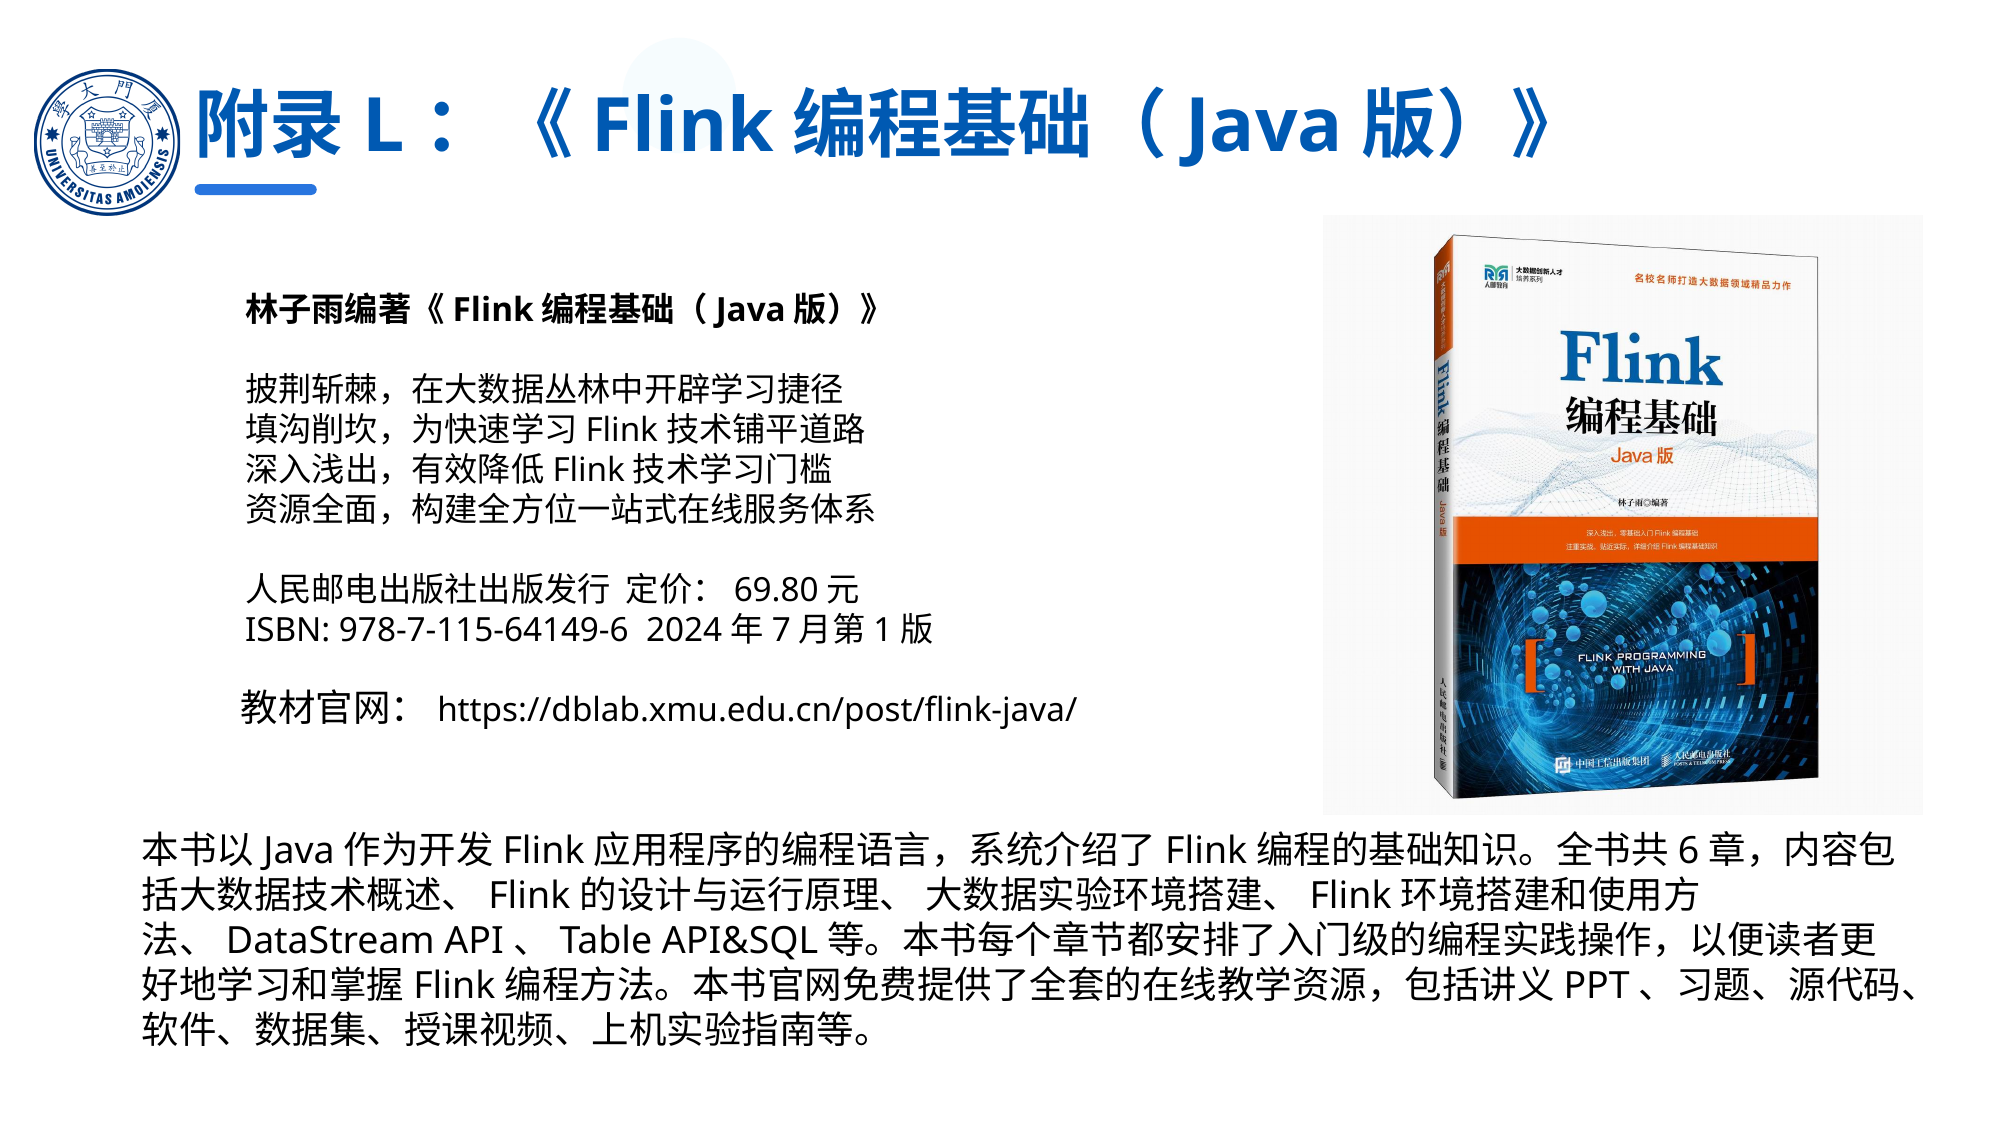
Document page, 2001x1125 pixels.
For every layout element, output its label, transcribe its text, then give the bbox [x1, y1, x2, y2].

text_box 教材官网：https://dblab.xmu.edu.cn/post/flink-java/ [226, 676, 1164, 737]
text_box 林子雨编著《Flink编程基础（Java版）》 披荆斩棘，在大数据丛林中开辟学习捷径 填沟削坎，为快速学习Flink技术铺平道路 深入浅出，有效降低Flink技术学习门槛 资源全面，构建全方位一站式在线服务体系 人民邮电出版社出版发行 定价：69.80元 ISBN: 978-7-115-64149-6 2024年7月第1版 [230, 280, 1200, 655]
picture [33, 68, 181, 217]
picture [1323, 215, 1924, 816]
text_box 本书以Java作为开发Flink应用程序的编程语言，系统介绍了Flink编程的基础知识。全书共6章，内容包括大数据技术概述、Flink的设计与运行原理、 大数据实验环境搭建、Flink环境搭建和使用方法、DataStream API、Table API&SQL等。本书每个章节都安排了入门级的编程实践操作，以便读者更好地学习和掌握Flink编程方法。本书官网免费提供了全套的在线教学资源，包括讲义PPT、习题、源代码、软件、数据集、授课视频、上机实验指南等。 [127, 818, 1925, 1104]
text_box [179, 37, 1900, 196]
